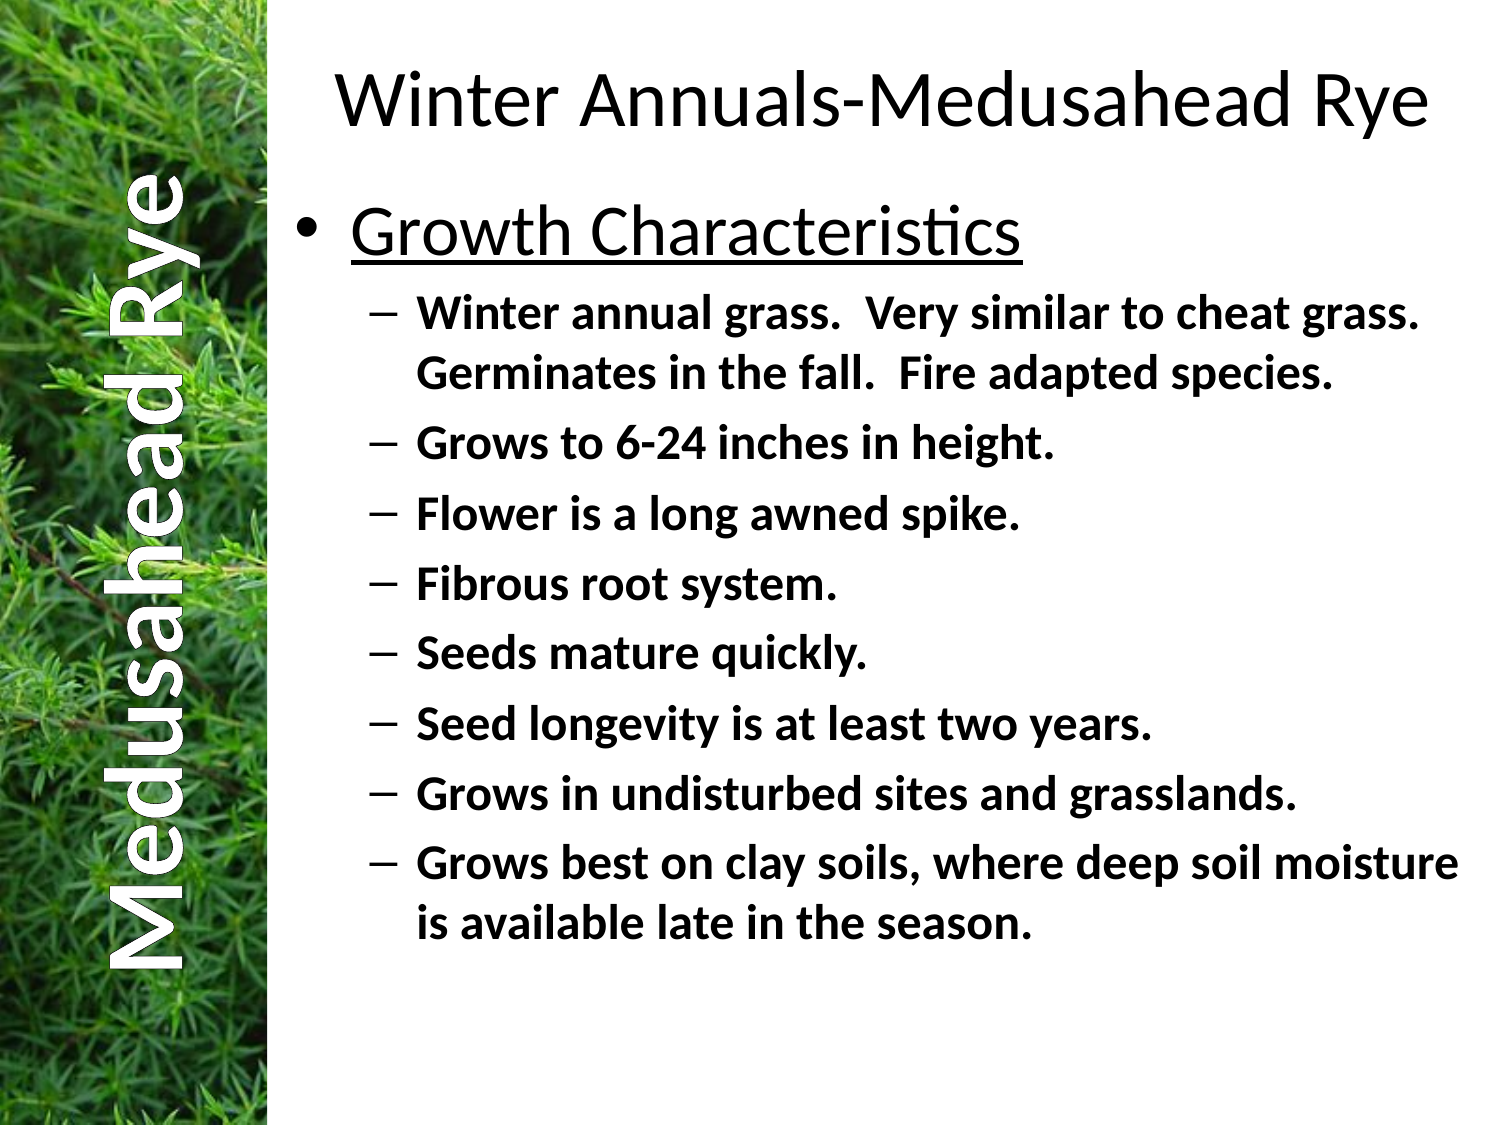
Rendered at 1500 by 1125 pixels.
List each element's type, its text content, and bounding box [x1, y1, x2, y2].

title Winter Annuals-Medusahead Rye [268, 0, 1500, 188]
picture [0, 0, 268, 1125]
list Growth Characteristics Winter annual grass. Very similar to cheat grass. Germinates in the fall. Fire adapted species. Grows to 6-24 inches in height. Flower is a long awned spike. Fibrous root system. Seeds mature quickly. Seed longevity is at least two years. Grows in undisturbed sites and grasslands. Grows best on clay soils, where deep soil moisture is available late in the season. [279, 174, 1500, 1125]
